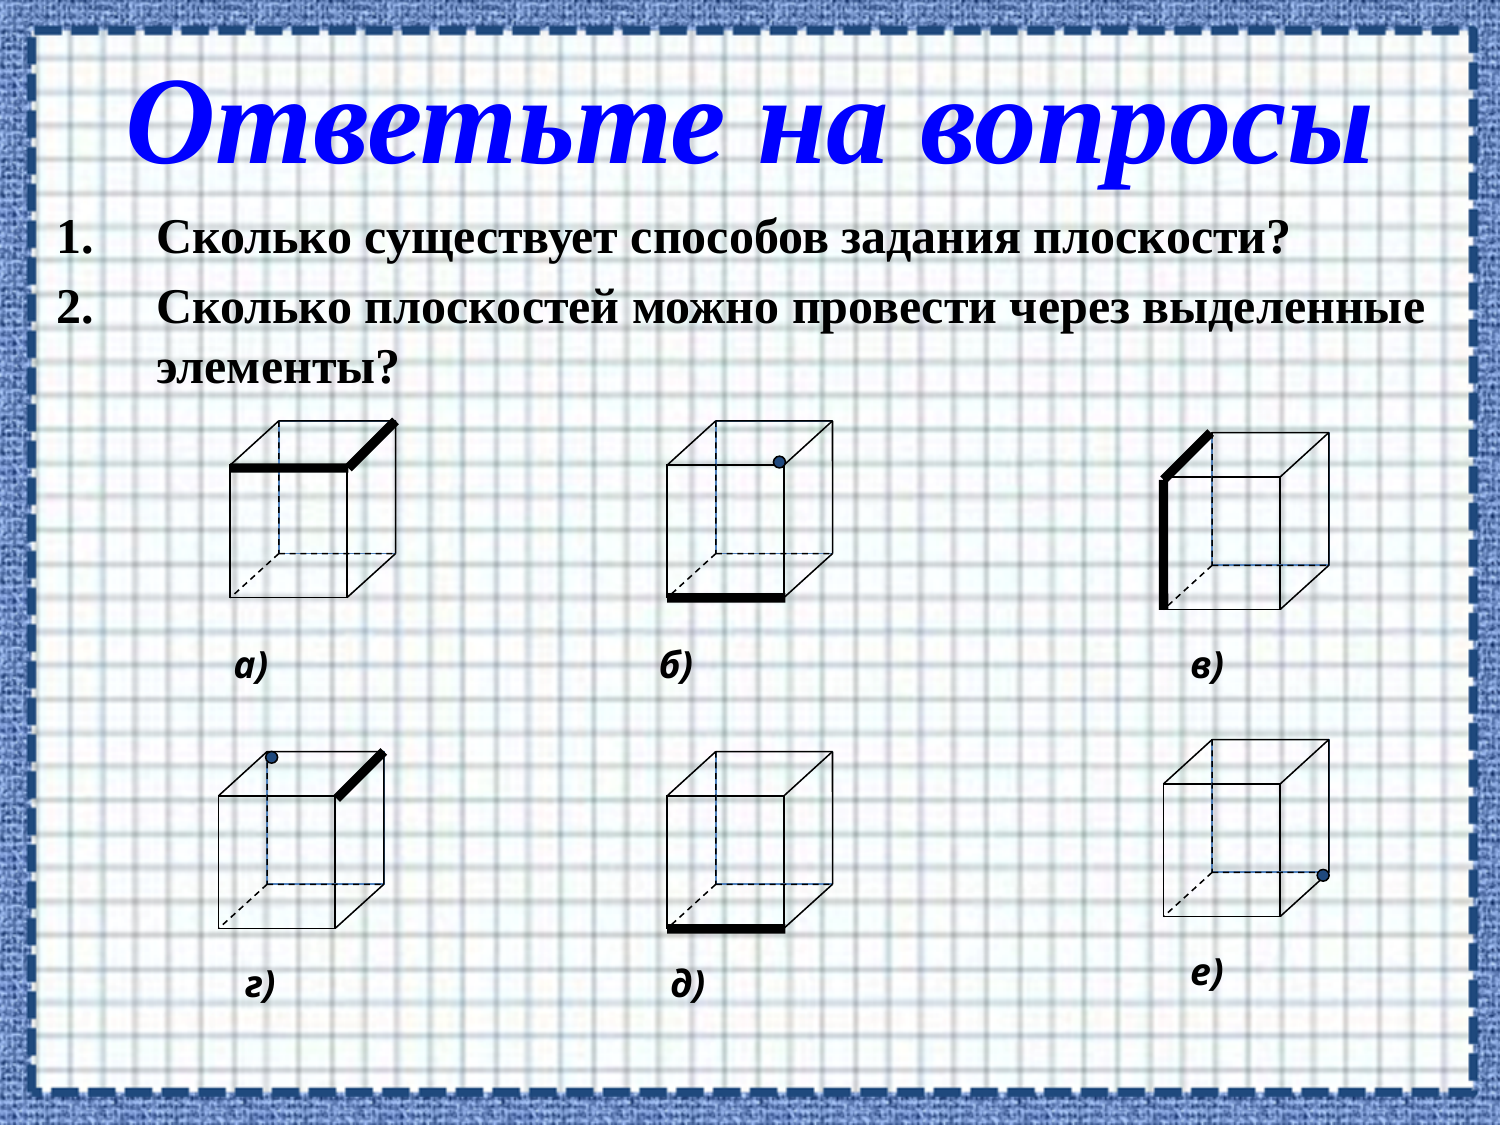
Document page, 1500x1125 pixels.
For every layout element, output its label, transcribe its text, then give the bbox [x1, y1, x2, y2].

text_box Ответьте на вопросы [41, 30, 1459, 196]
picture [0, 0, 1500, 1125]
text_box д) [655, 952, 727, 1012]
text_box е) [1175, 940, 1247, 1001]
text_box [218, 420, 1330, 930]
text_box г) [230, 952, 301, 1012]
list Сколько существует способов задания плоскости? Сколько плоскостей можно провести через выделенные элементы? [40, 196, 1500, 1083]
